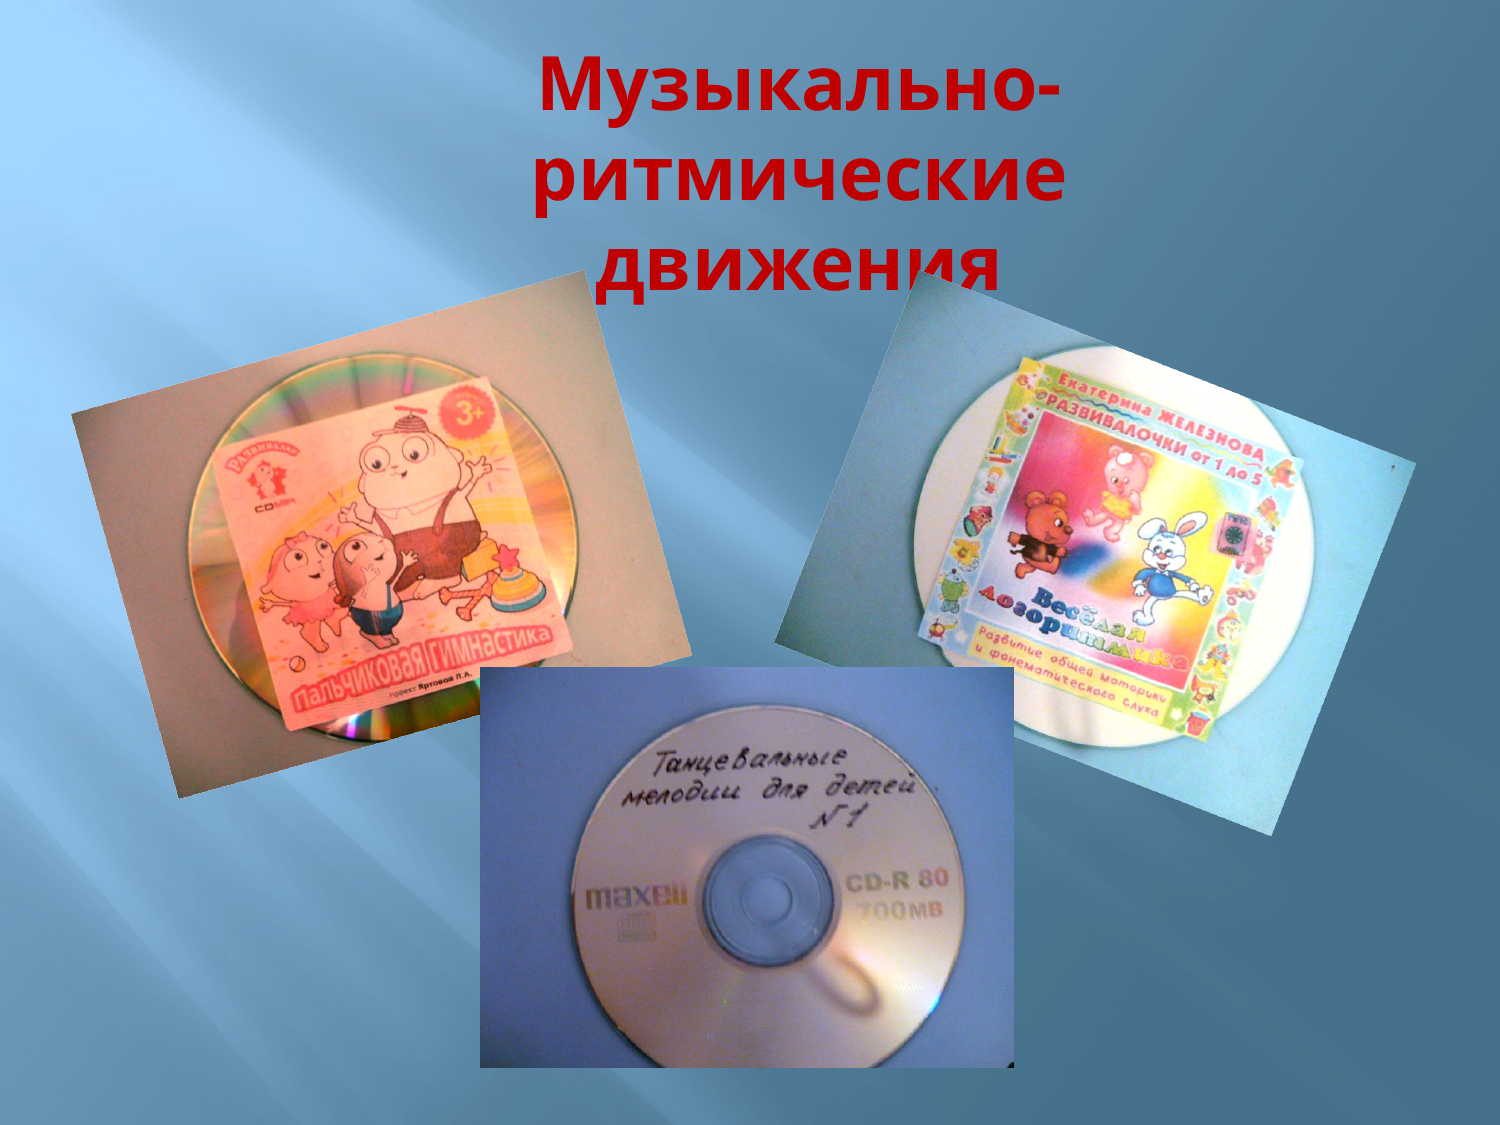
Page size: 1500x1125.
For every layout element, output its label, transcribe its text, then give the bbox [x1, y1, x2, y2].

title Музыкально-ритмические движения [339, 58, 1259, 282]
picture [72, 271, 1415, 1069]
